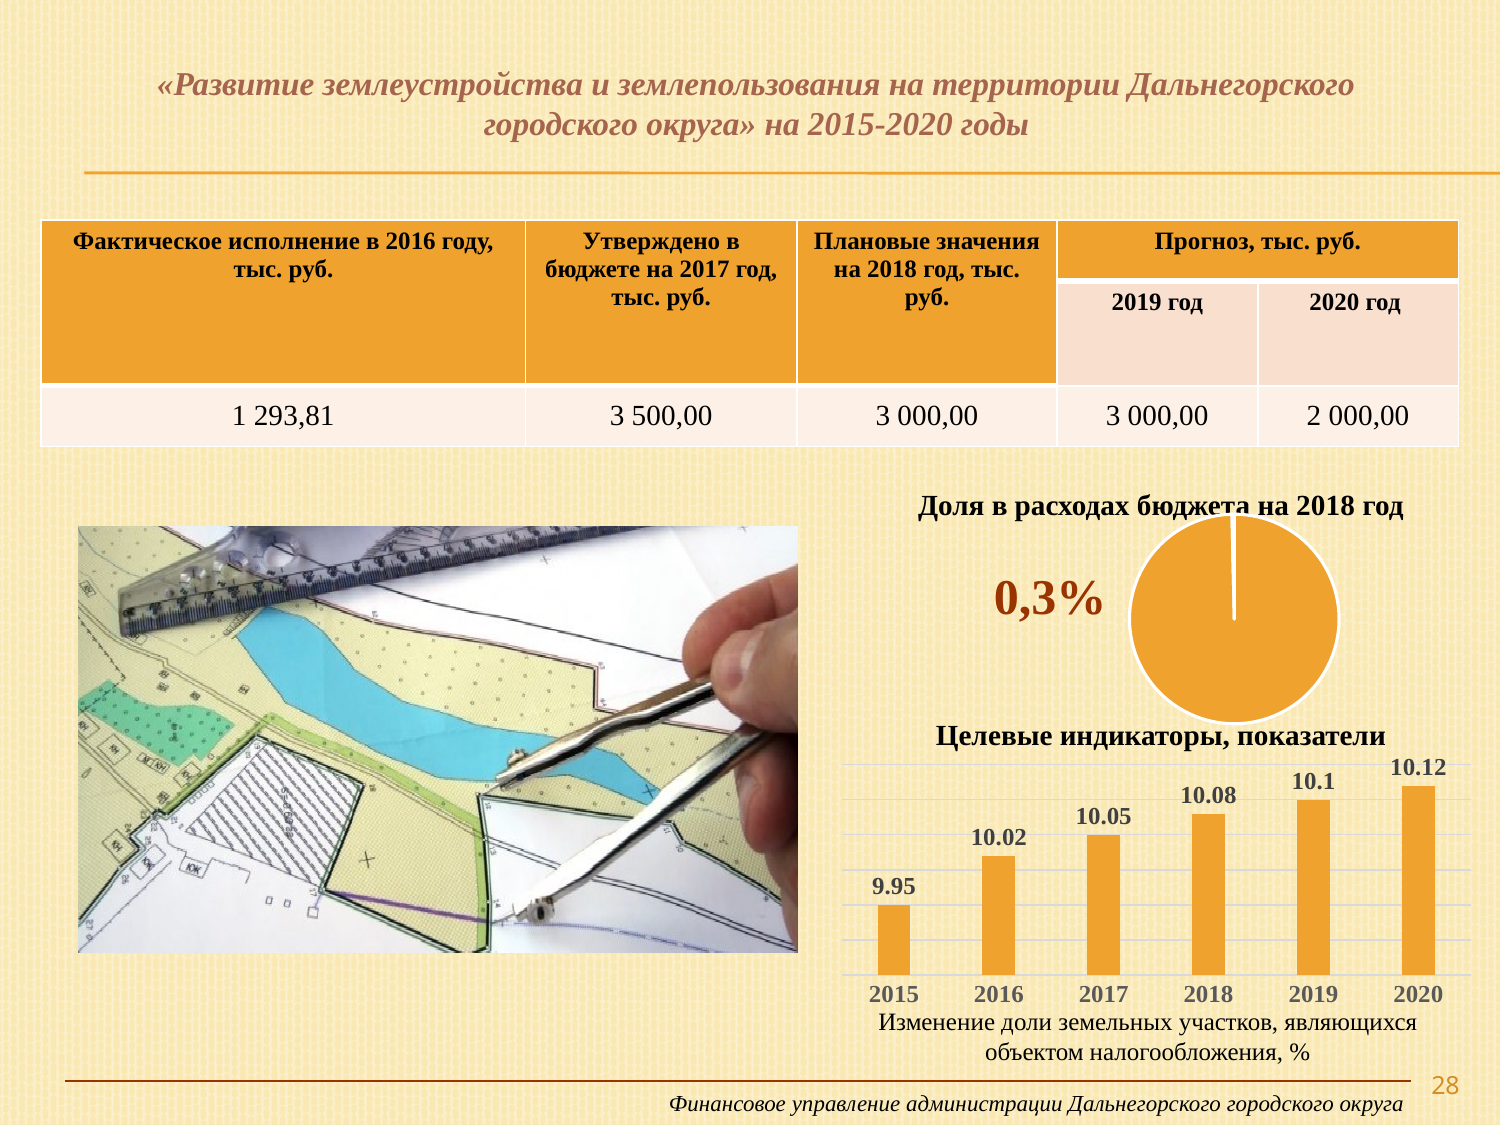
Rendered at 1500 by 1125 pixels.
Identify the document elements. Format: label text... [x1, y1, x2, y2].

text_box Целевые индикаторы, показатели [806, 708, 1500, 759]
slide_number 28 [1350, 1061, 1475, 1103]
table_cell 3 000,00 [798, 388, 1056, 446]
table_cell 1 293,81 [42, 388, 525, 446]
table_cell 2020 год [1259, 284, 1458, 385]
text_box Доля в расходах бюджета на 2018 год [862, 478, 1460, 529]
picture [78, 526, 798, 953]
table_header Прогноз, тыс. руб. [1058, 221, 1458, 278]
table_cell 2019 год [1058, 284, 1257, 385]
table_header Плановые значения на 2018 год, тыс. руб. [798, 221, 1056, 383]
chart [828, 753, 1485, 1013]
table_header Утверждено в бюджете на 2017 год, тыс. руб. [526, 221, 796, 383]
text_box Изменение доли земельных участков, являющихся объектом налогообложения, % [513, 998, 1483, 1074]
table_cell 2 000,00 [1259, 387, 1458, 446]
table_cell 3 500,00 [526, 388, 796, 446]
table_cell 3 000,00 [1058, 387, 1257, 446]
table_header Фактическое исполнение в 2016 году, тыс. руб. [42, 221, 525, 383]
chart [1045, 509, 1424, 729]
text_box 0,3% [943, 556, 1034, 677]
text_box «Развитие землеустройства и землепользования на территории Дальнегорского городского округа» на 2015-2020 годы [77, 54, 1436, 150]
